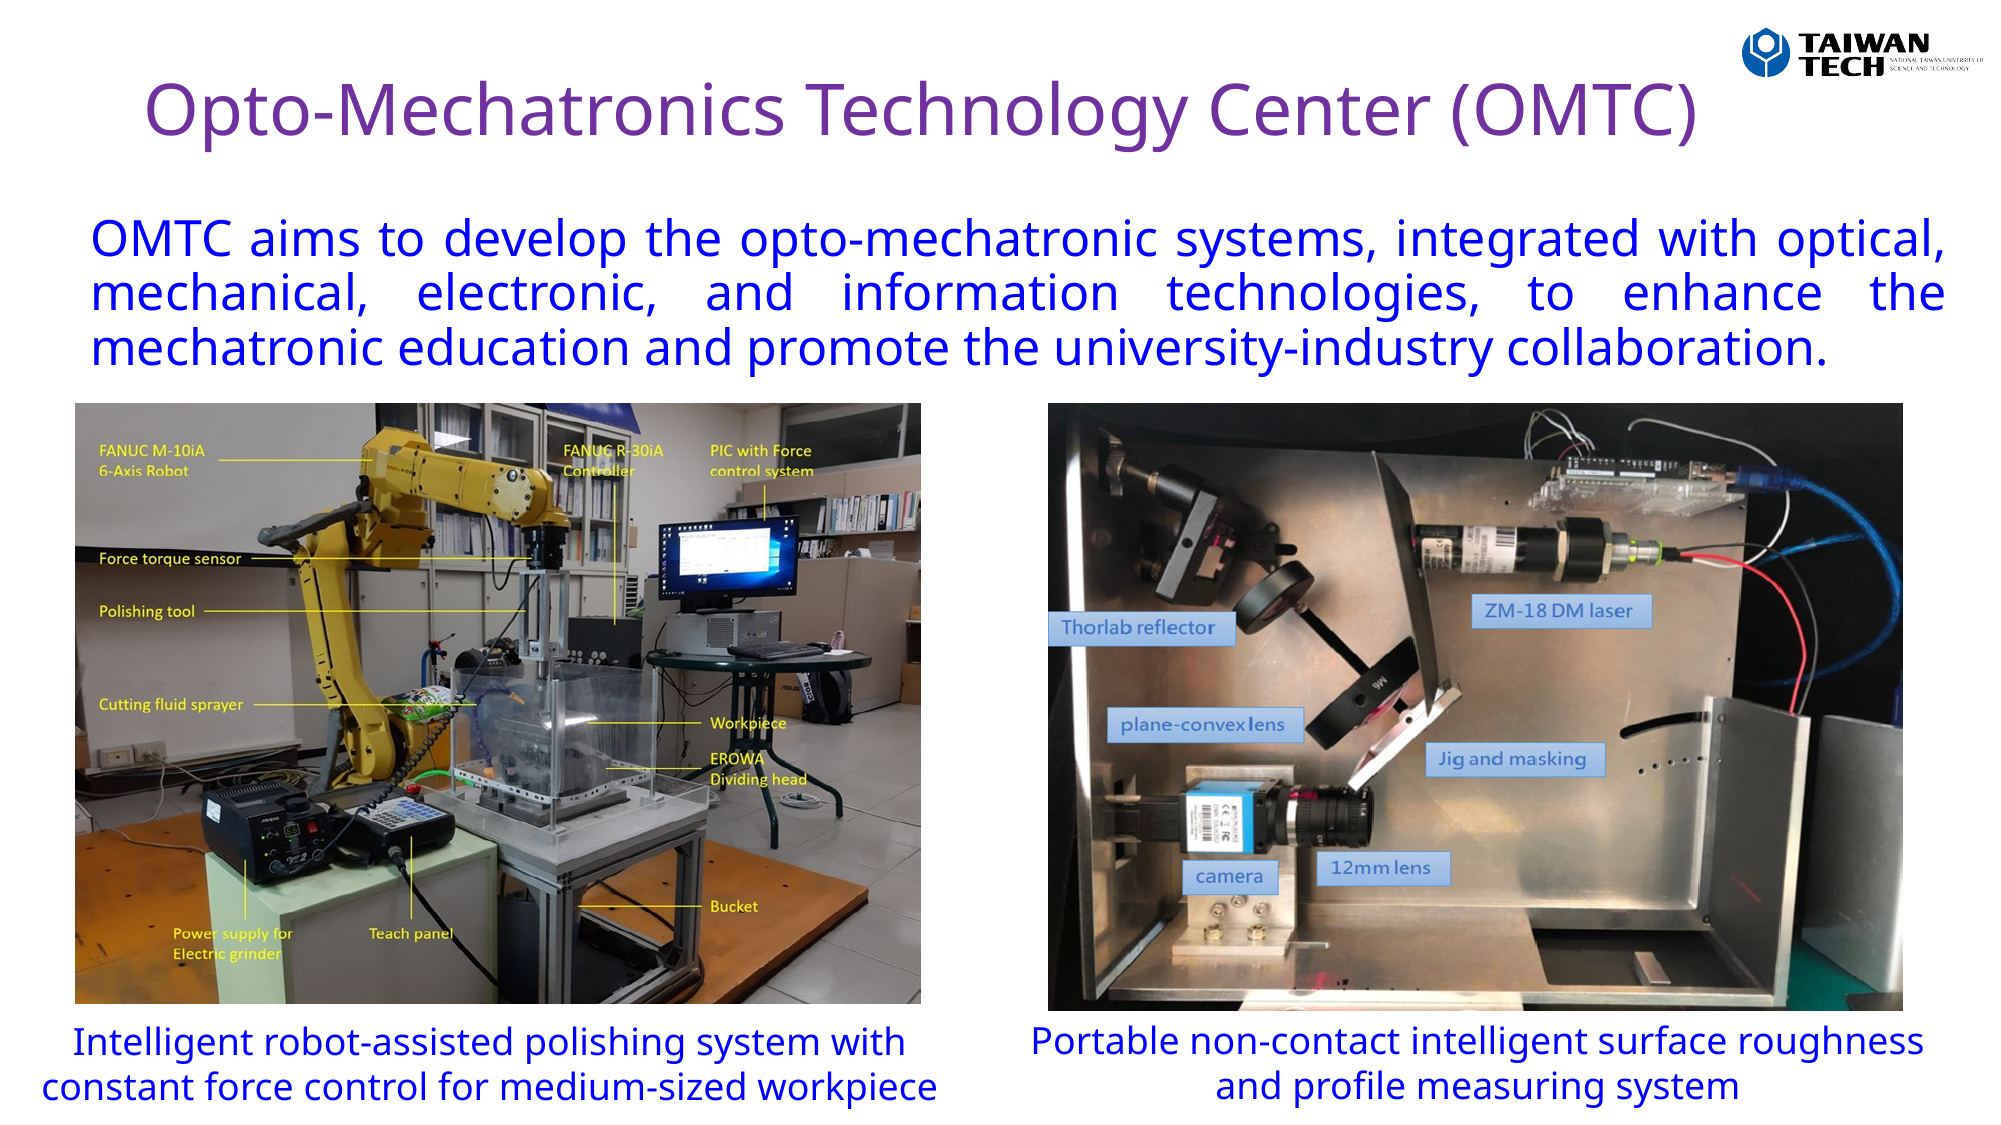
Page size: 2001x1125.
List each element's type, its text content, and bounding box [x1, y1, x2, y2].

picture [1048, 403, 1903, 1011]
picture [1737, 18, 1988, 81]
text_box Portable non-contact intelligent surface roughness and profile measuring system [978, 1009, 1978, 1114]
picture [75, 403, 921, 1004]
title Opto-Mechatronics Technology Center (OMTC) [104, 43, 1738, 182]
list OMTC aims to develop the opto-mechatronic systems, integrated with optical, mechanical, electronic, and information technologies, to enhance the mechatronic education and promote the university-industry collaboration. [75, 206, 1964, 1010]
text_box Intelligent robot-assisted polishing system with constant force control for medium-sized workpiece [0, 1010, 1000, 1116]
